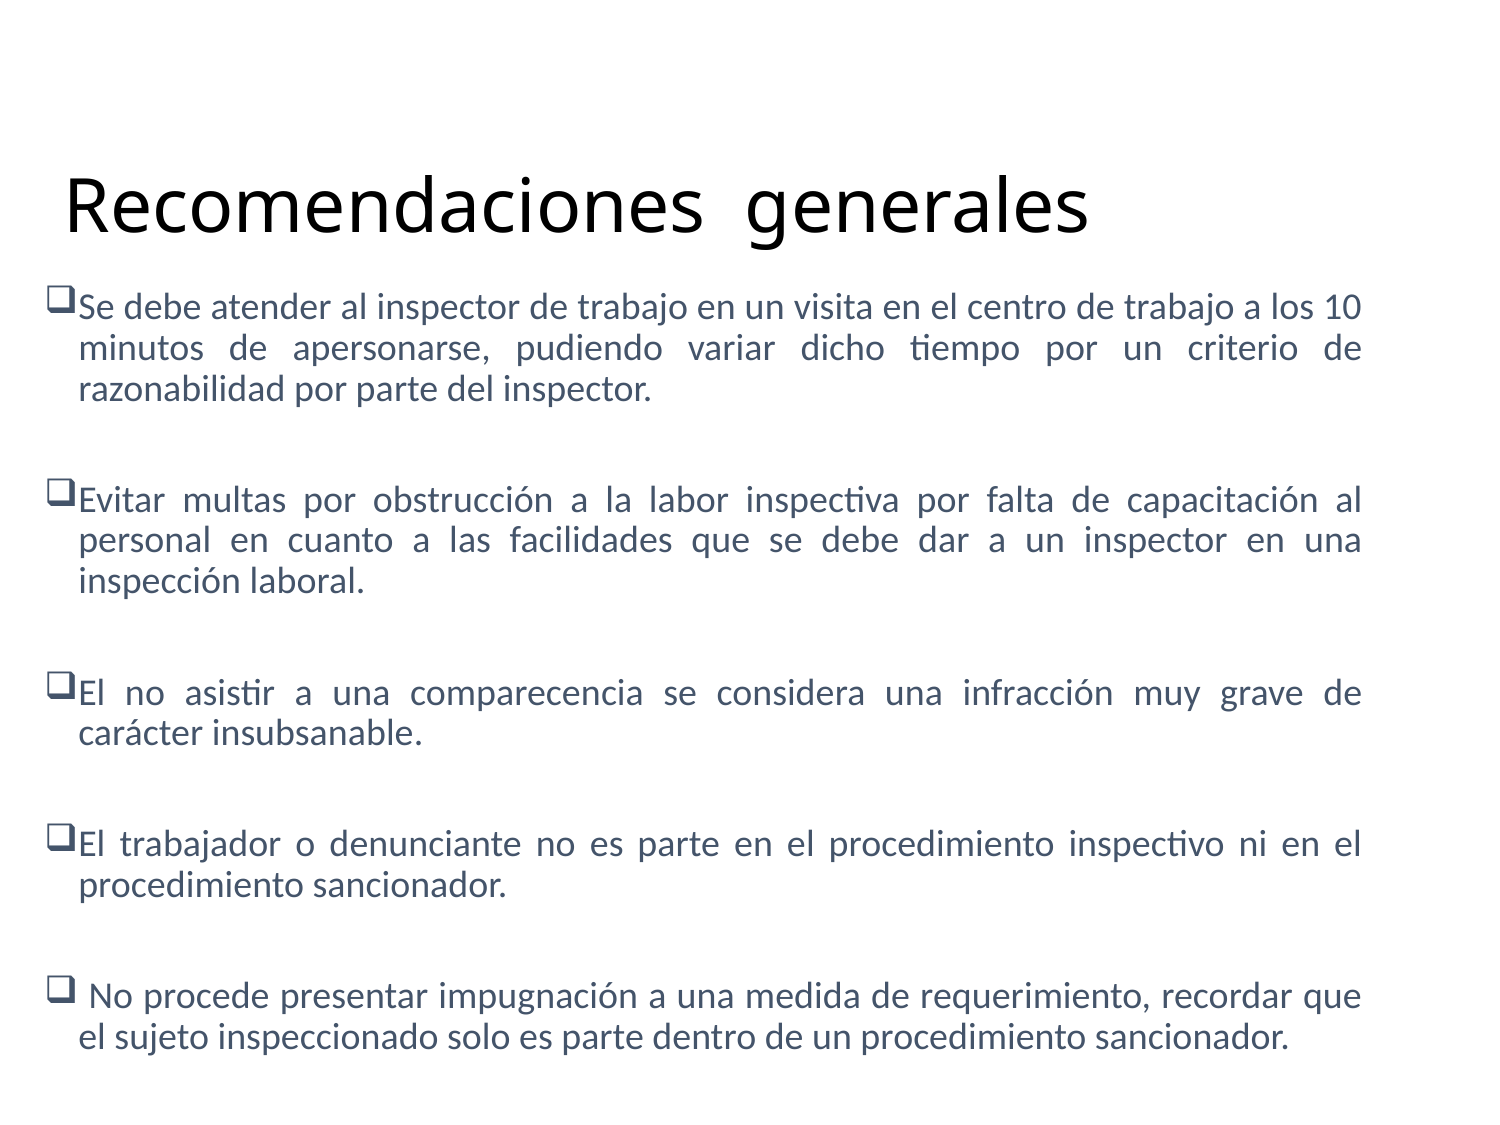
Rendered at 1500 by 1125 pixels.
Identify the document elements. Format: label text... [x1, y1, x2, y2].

title Recomendaciones generales [48, 160, 1399, 256]
list Se debe atender al inspector de trabajo en un visita en el centro de trabajo a los 10 minutos de apersonarse, pudiendo variar dicho tiempo por un criterio de razonabilidad por parte del inspector. Evitar multas por obstrucción a la labor inspectiva por falta de capacitación al personal en cuanto a las facilidades que se debe dar a un inspector en una inspección laboral. El no asistir a una comparecencia se considera una infracción muy grave de carácter insubsanable. El trabajador o denunciante no es parte en el procedimiento inspectivo ni en el procedimiento sancionador. No procede presentar impugnación a una medida de requerimiento, recordar que el sujeto inspeccionado solo es parte dentro de un procedimiento sancionador. [29, 278, 1380, 1071]
